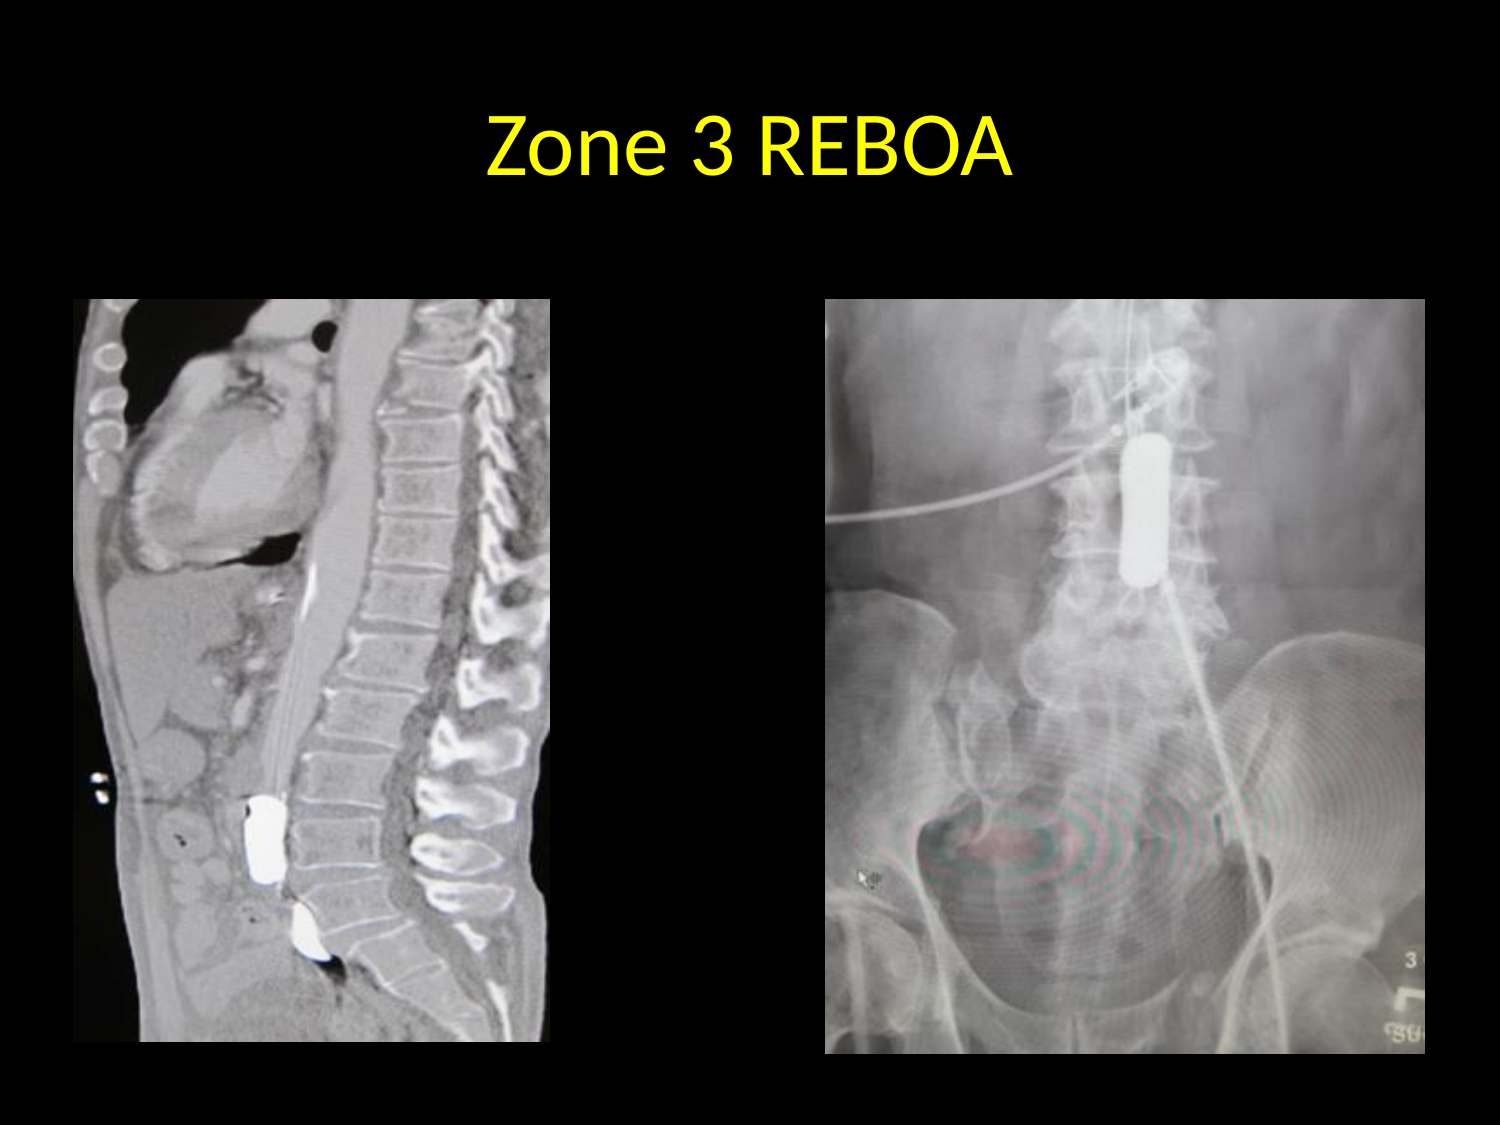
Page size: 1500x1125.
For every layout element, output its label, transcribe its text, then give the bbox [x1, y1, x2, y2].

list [73, 299, 551, 1042]
title Zone 3 REBOA [75, 45, 1425, 233]
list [824, 299, 1426, 1054]
